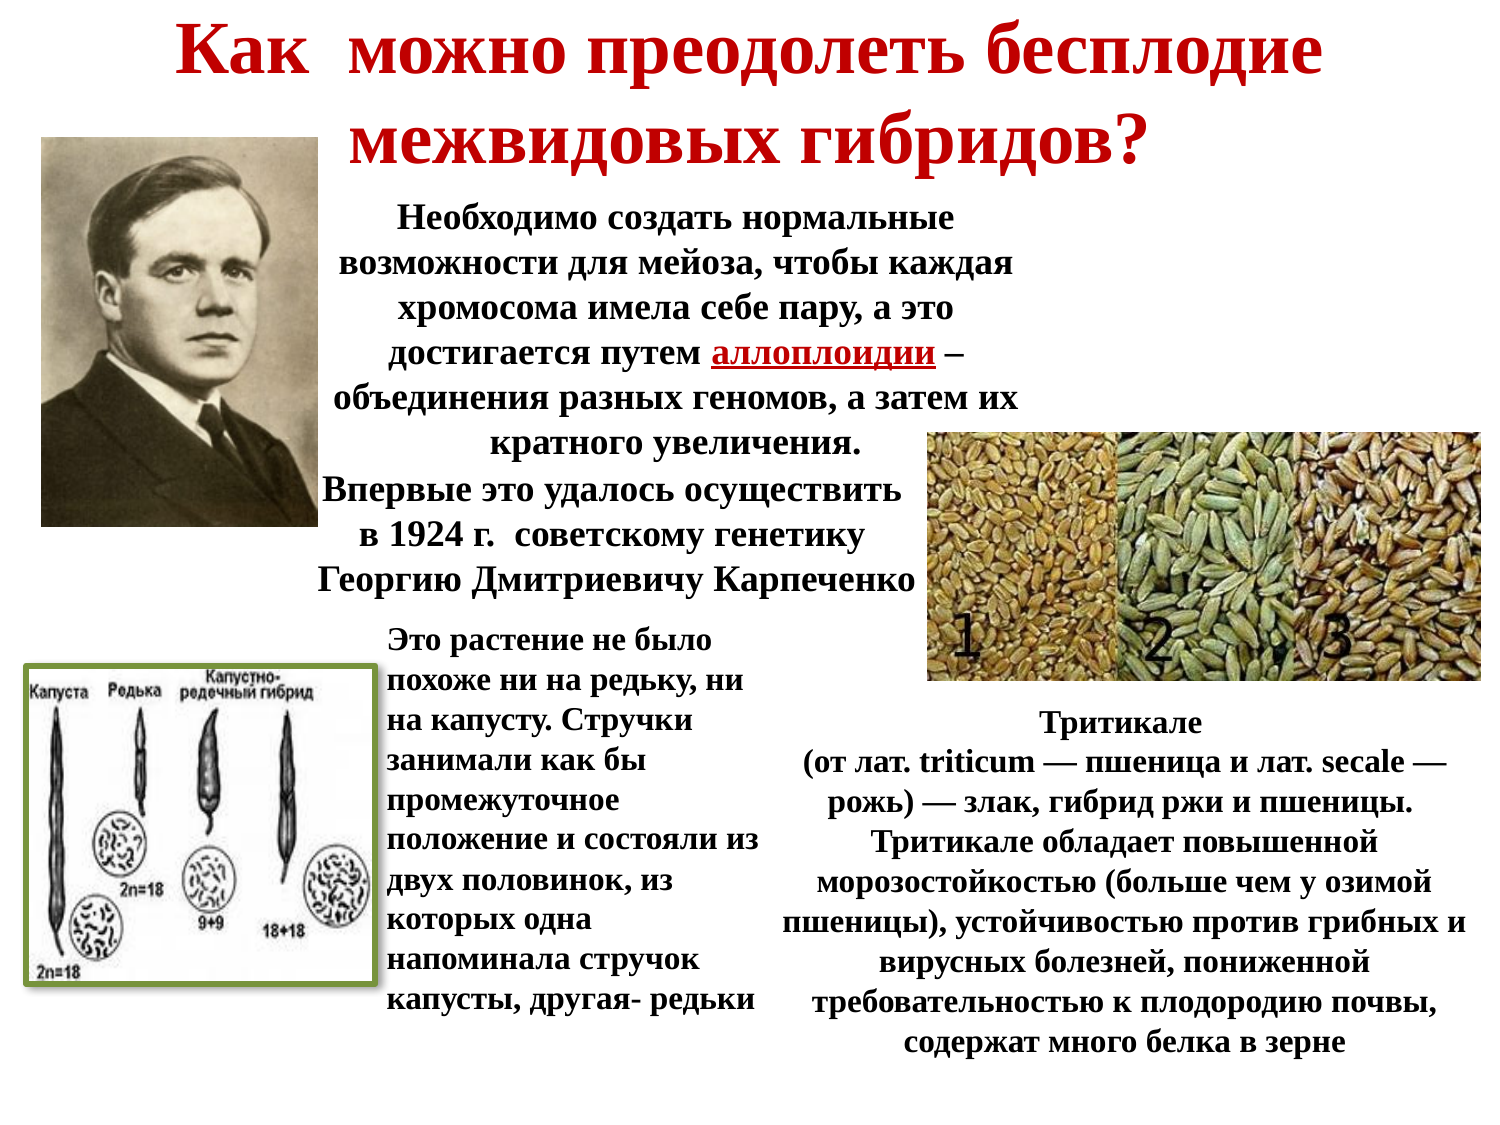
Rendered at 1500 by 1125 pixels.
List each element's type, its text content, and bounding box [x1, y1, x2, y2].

text_box Впервые это удалось осуществить в 1924 г. советскому генетику Георгию Дмитриевичу Карпеченко [242, 456, 921, 606]
text_box Тритикале (от лат. triticum — пшеница и лат. secale — рожь) — злак, гибрид ржи и пшеницы. Тритикале обладает повышенной морозостойкостью (больше чем у озимой пшеницы), устойчивостью против грибных и вирусных болезней, пониженной требовательностью к плодородию почвы, содержат много белка в зерне [749, 692, 1500, 1067]
title Как можно преодолеть бесплодие межвидовых гибридов? [75, 31, 1425, 147]
picture [29, 668, 373, 981]
picture [926, 432, 1482, 681]
text_box Необходимо создать нормальные возможности для мейоза, чтобы каждая хромосома имела себе пару, а это достигается путем аллоплоидии – объединения разных геномов, а затем их кратного увеличения. [322, 184, 1052, 456]
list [40, 136, 318, 528]
text_box Это растение не было похоже ни на редьку, ни на капусту. Стручки занимали как бы промежуточное положение и состояли из двух половинок, из которых одна напоминала стручок капусты, другая- редьки [371, 609, 798, 1024]
